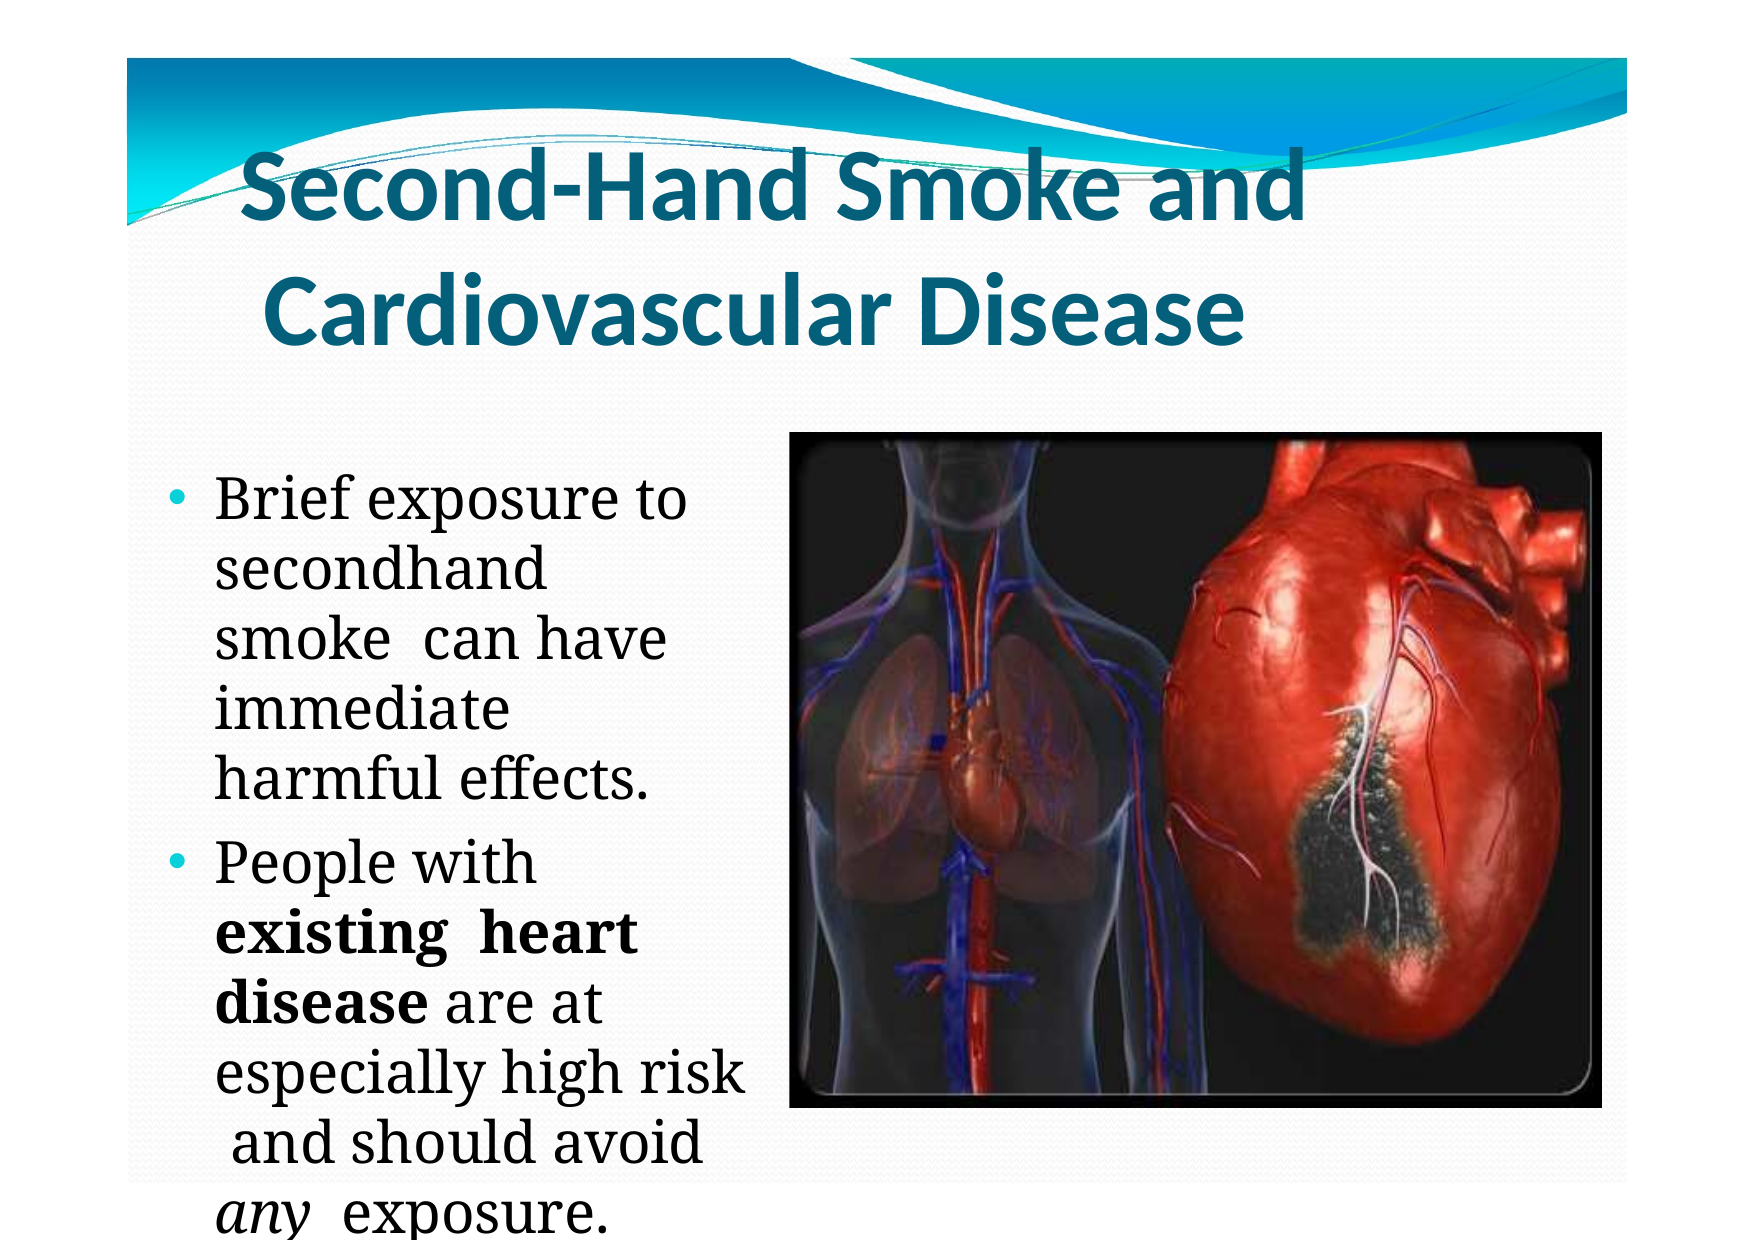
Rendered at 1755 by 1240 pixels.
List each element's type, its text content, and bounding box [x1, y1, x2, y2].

title Second-Hand Smoke and Cardiovascular Disease [237, 114, 1315, 367]
text_box [126, 57, 1627, 226]
picture [126, 227, 1627, 1183]
text_box [789, 432, 1602, 1108]
text_box Brief exposure to secondhand smoke can have immediate harmful effects. People with existing heart disease are at especially high risk and should avoid any exposure. [165, 459, 749, 1240]
